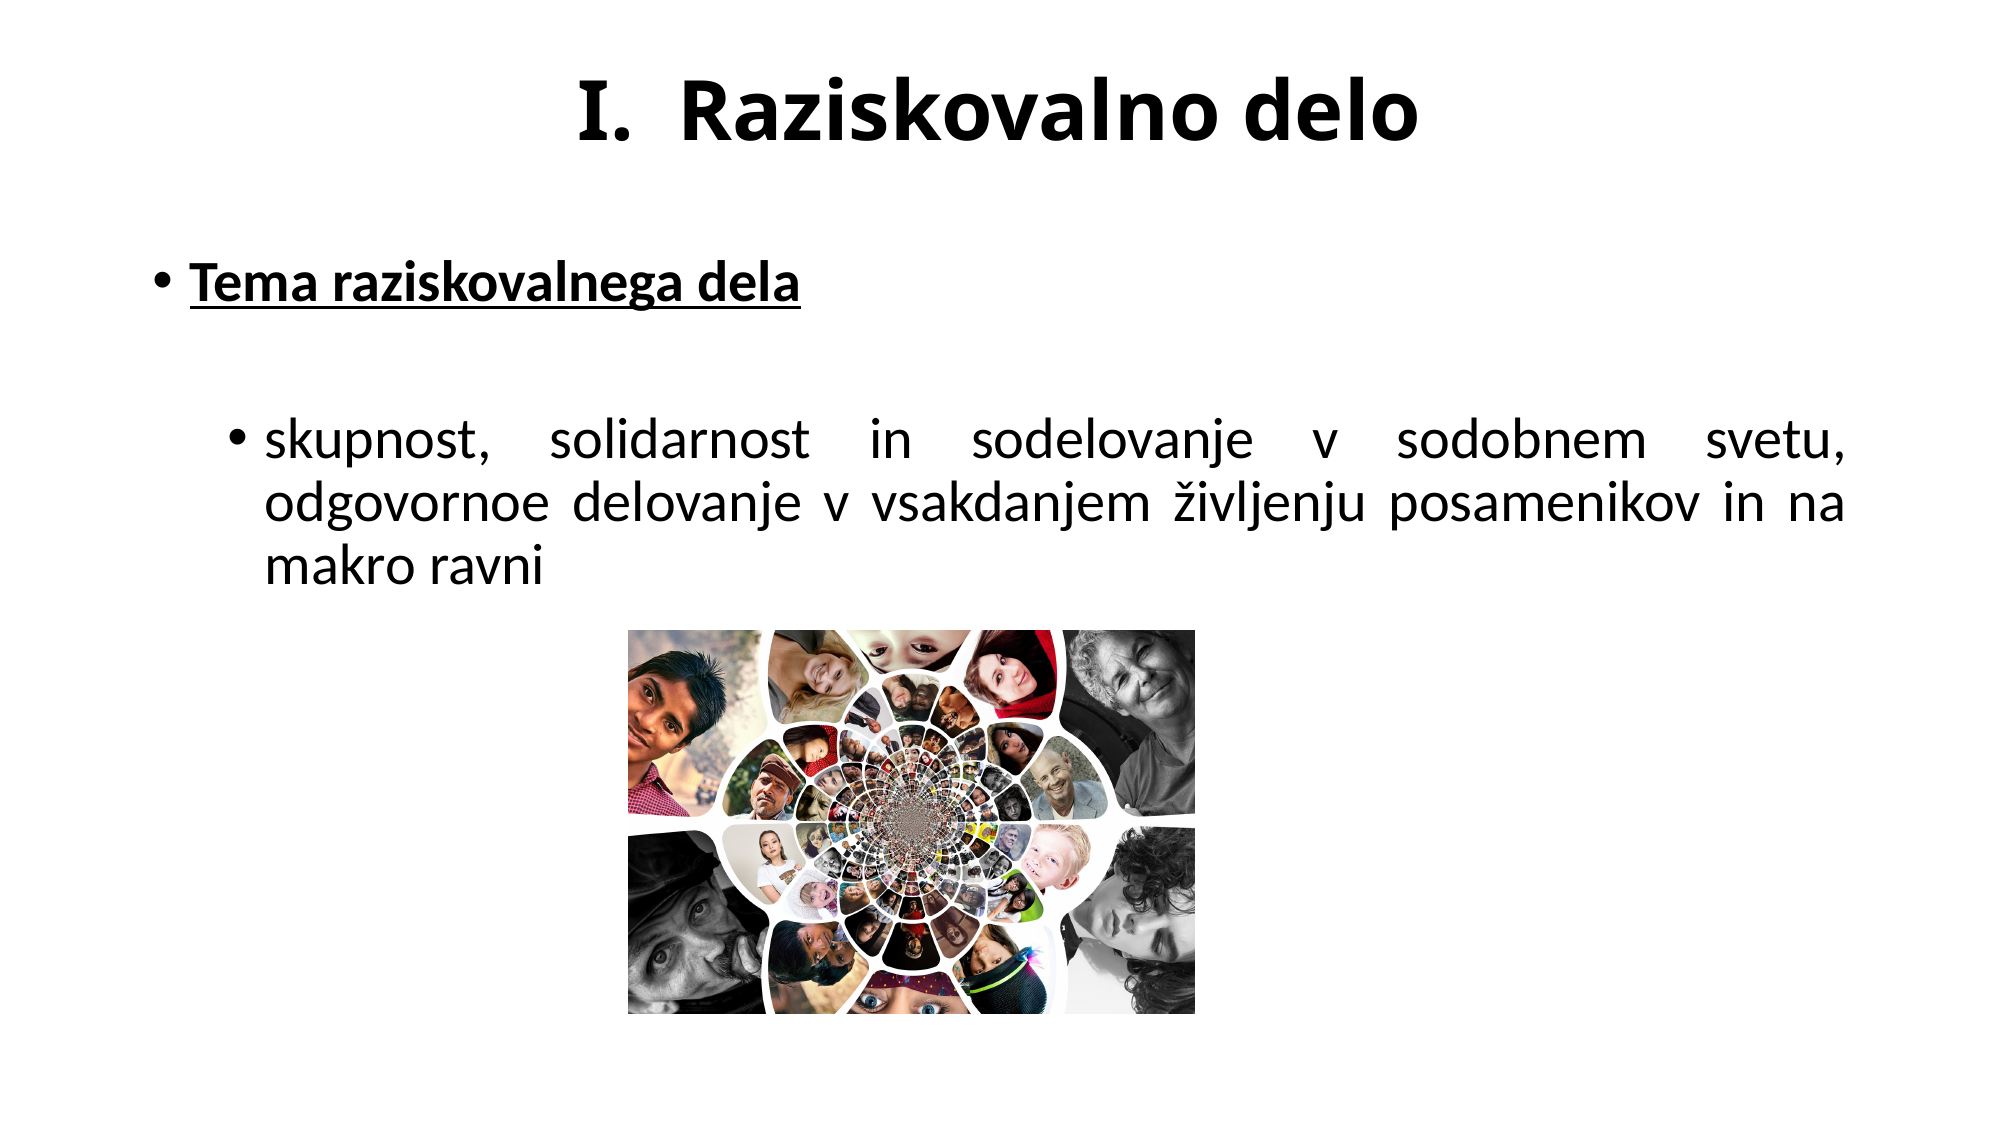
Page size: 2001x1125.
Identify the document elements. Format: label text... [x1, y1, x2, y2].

list Tema raziskovalnega dela skupnost, solidarnost in sodelovanje v sodobnem svetu, odgovornoe delovanje v vsakdanjem življenju posamenikov in na makro ravni [137, 244, 1863, 1014]
picture [628, 630, 1195, 1014]
title I. Raziskovalno delo [137, 59, 1863, 244]
